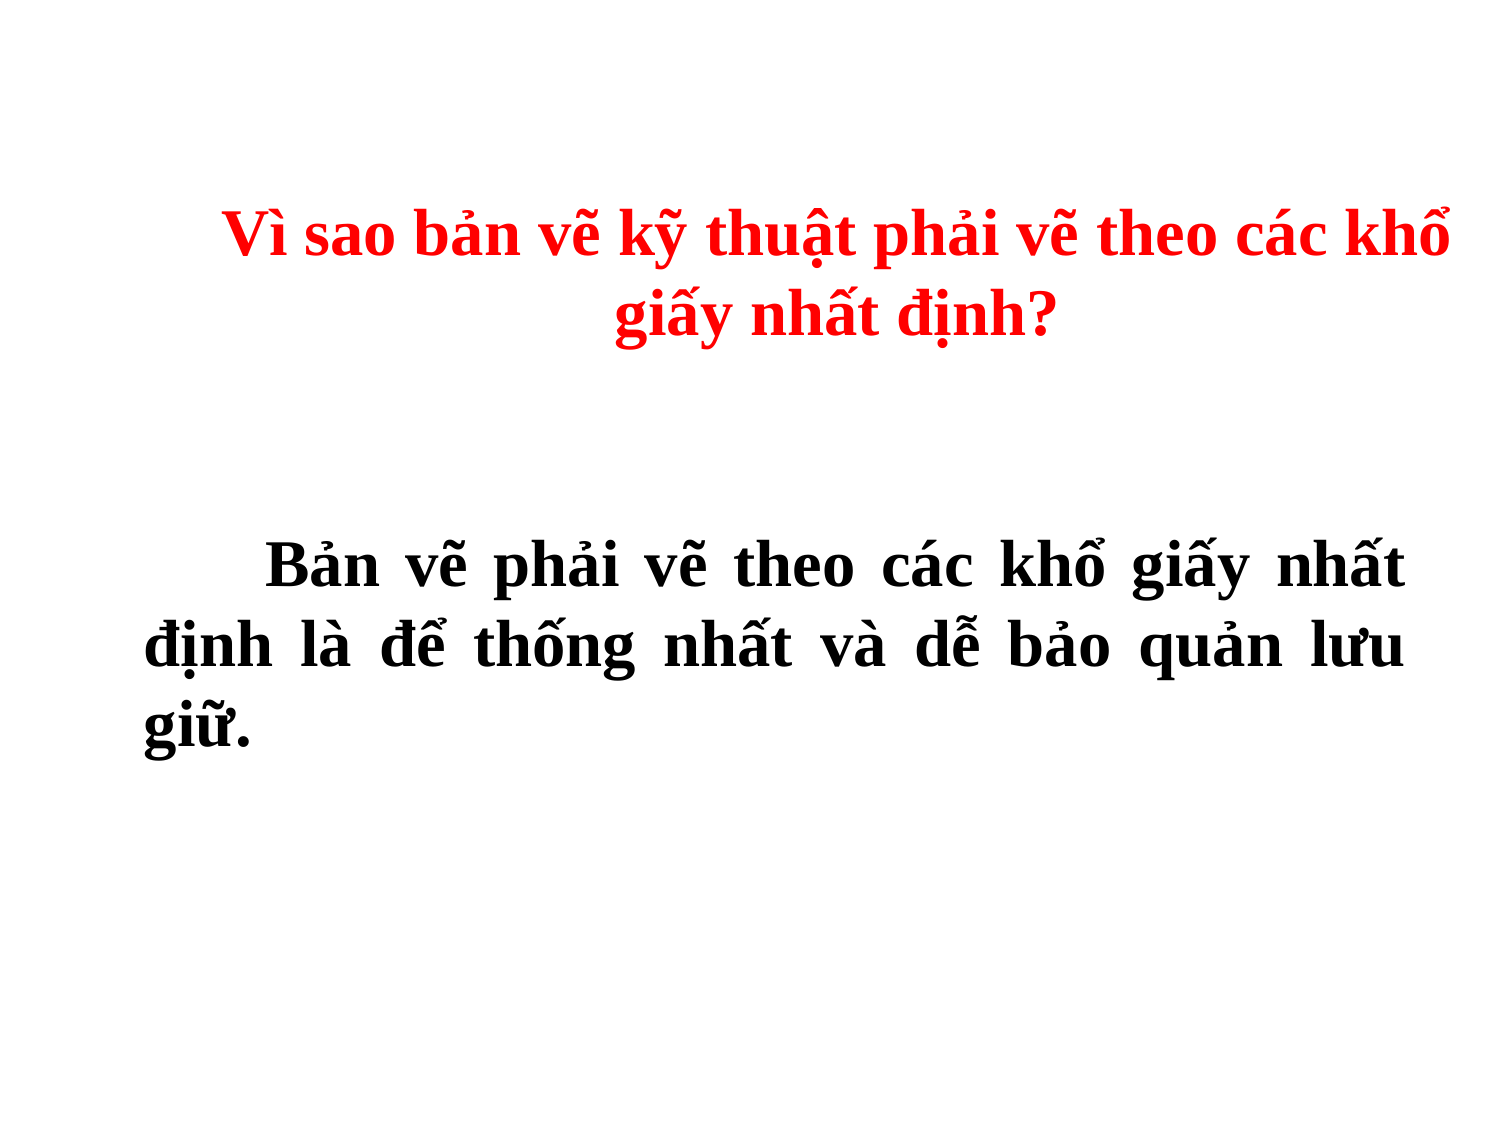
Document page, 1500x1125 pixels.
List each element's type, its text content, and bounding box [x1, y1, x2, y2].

title Vì sao bản vẽ kỹ thuật phải vẽ theo các khổ giấy nhất định? [162, 174, 1500, 363]
list Bản vẽ phải vẽ theo các khổ giấy nhất định là để thống nhất và dễ bảo quản lưu giữ. [72, 512, 1423, 838]
